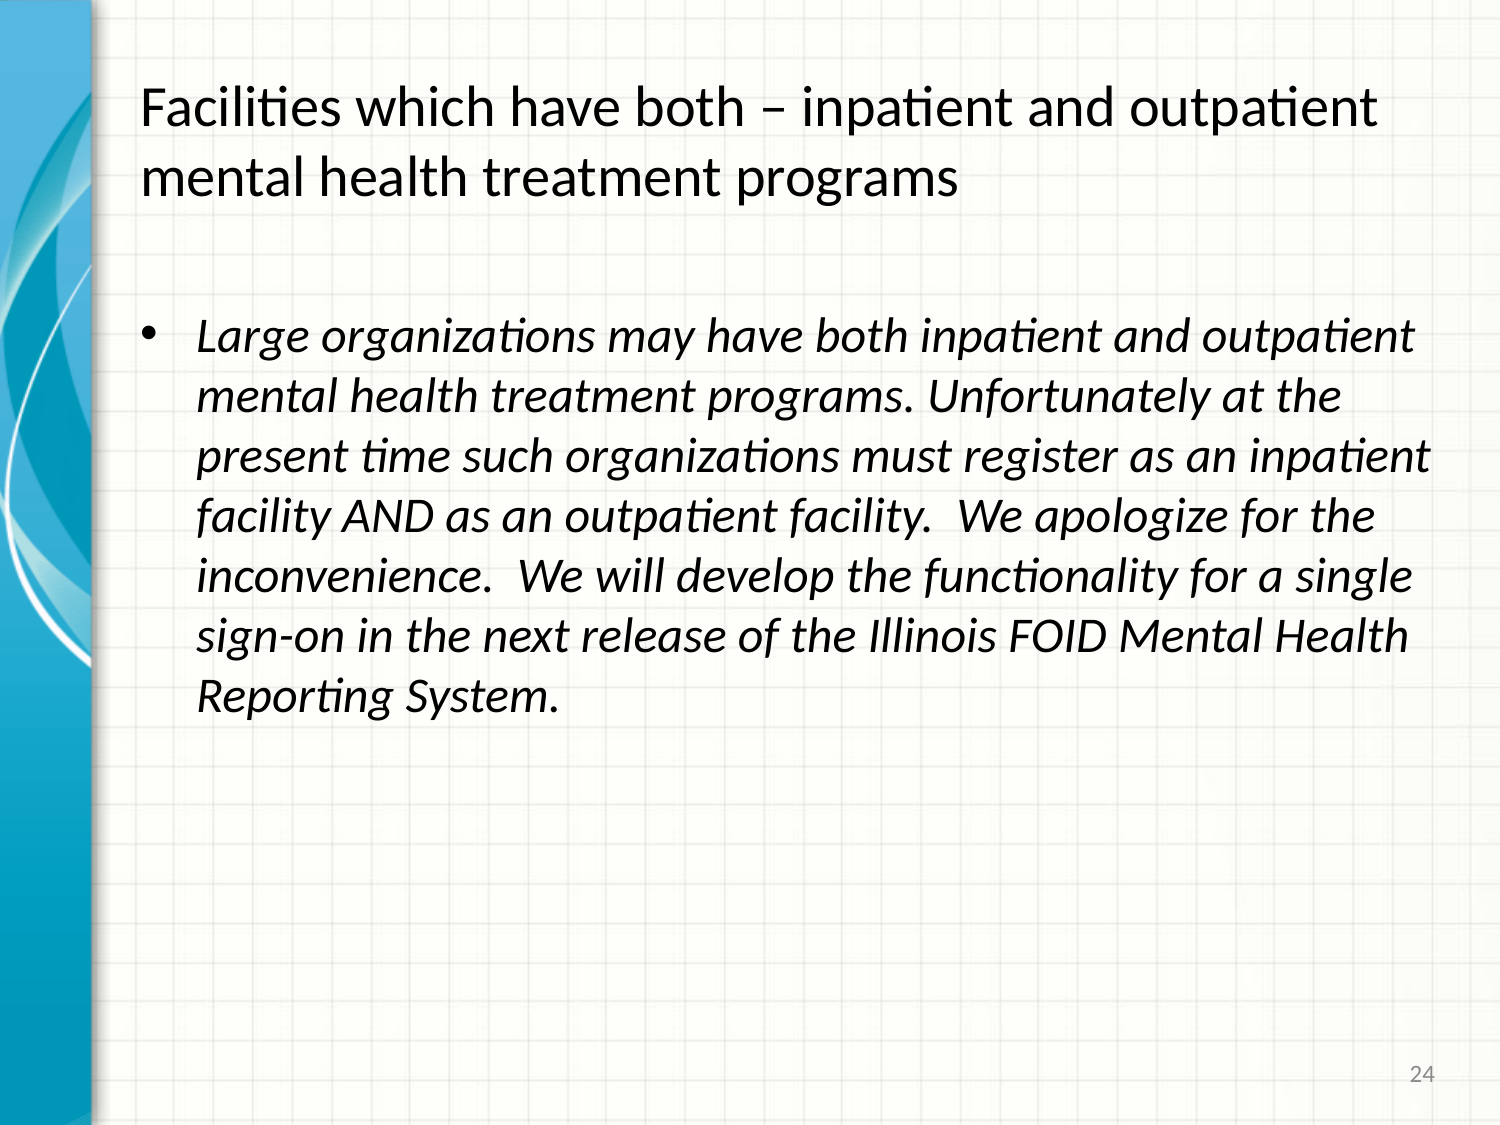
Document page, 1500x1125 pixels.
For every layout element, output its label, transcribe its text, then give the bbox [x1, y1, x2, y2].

picture [0, 0, 1500, 1125]
list Large organizations may have both inpatient and outpatient mental health treatment programs. Unfortunately at the present time such organizations must register as an inpatient facility AND as an outpatient facility. We apologize for the inconvenience. We will develop the functionality for a single sign-on in the next release of the Illinois FOID Mental Health Reporting System. [125, 224, 1450, 1013]
slide_number 24 [1100, 1042, 1450, 1103]
title Facilities which have both – inpatient and outpatient mental health treatment programs [125, 44, 1450, 224]
